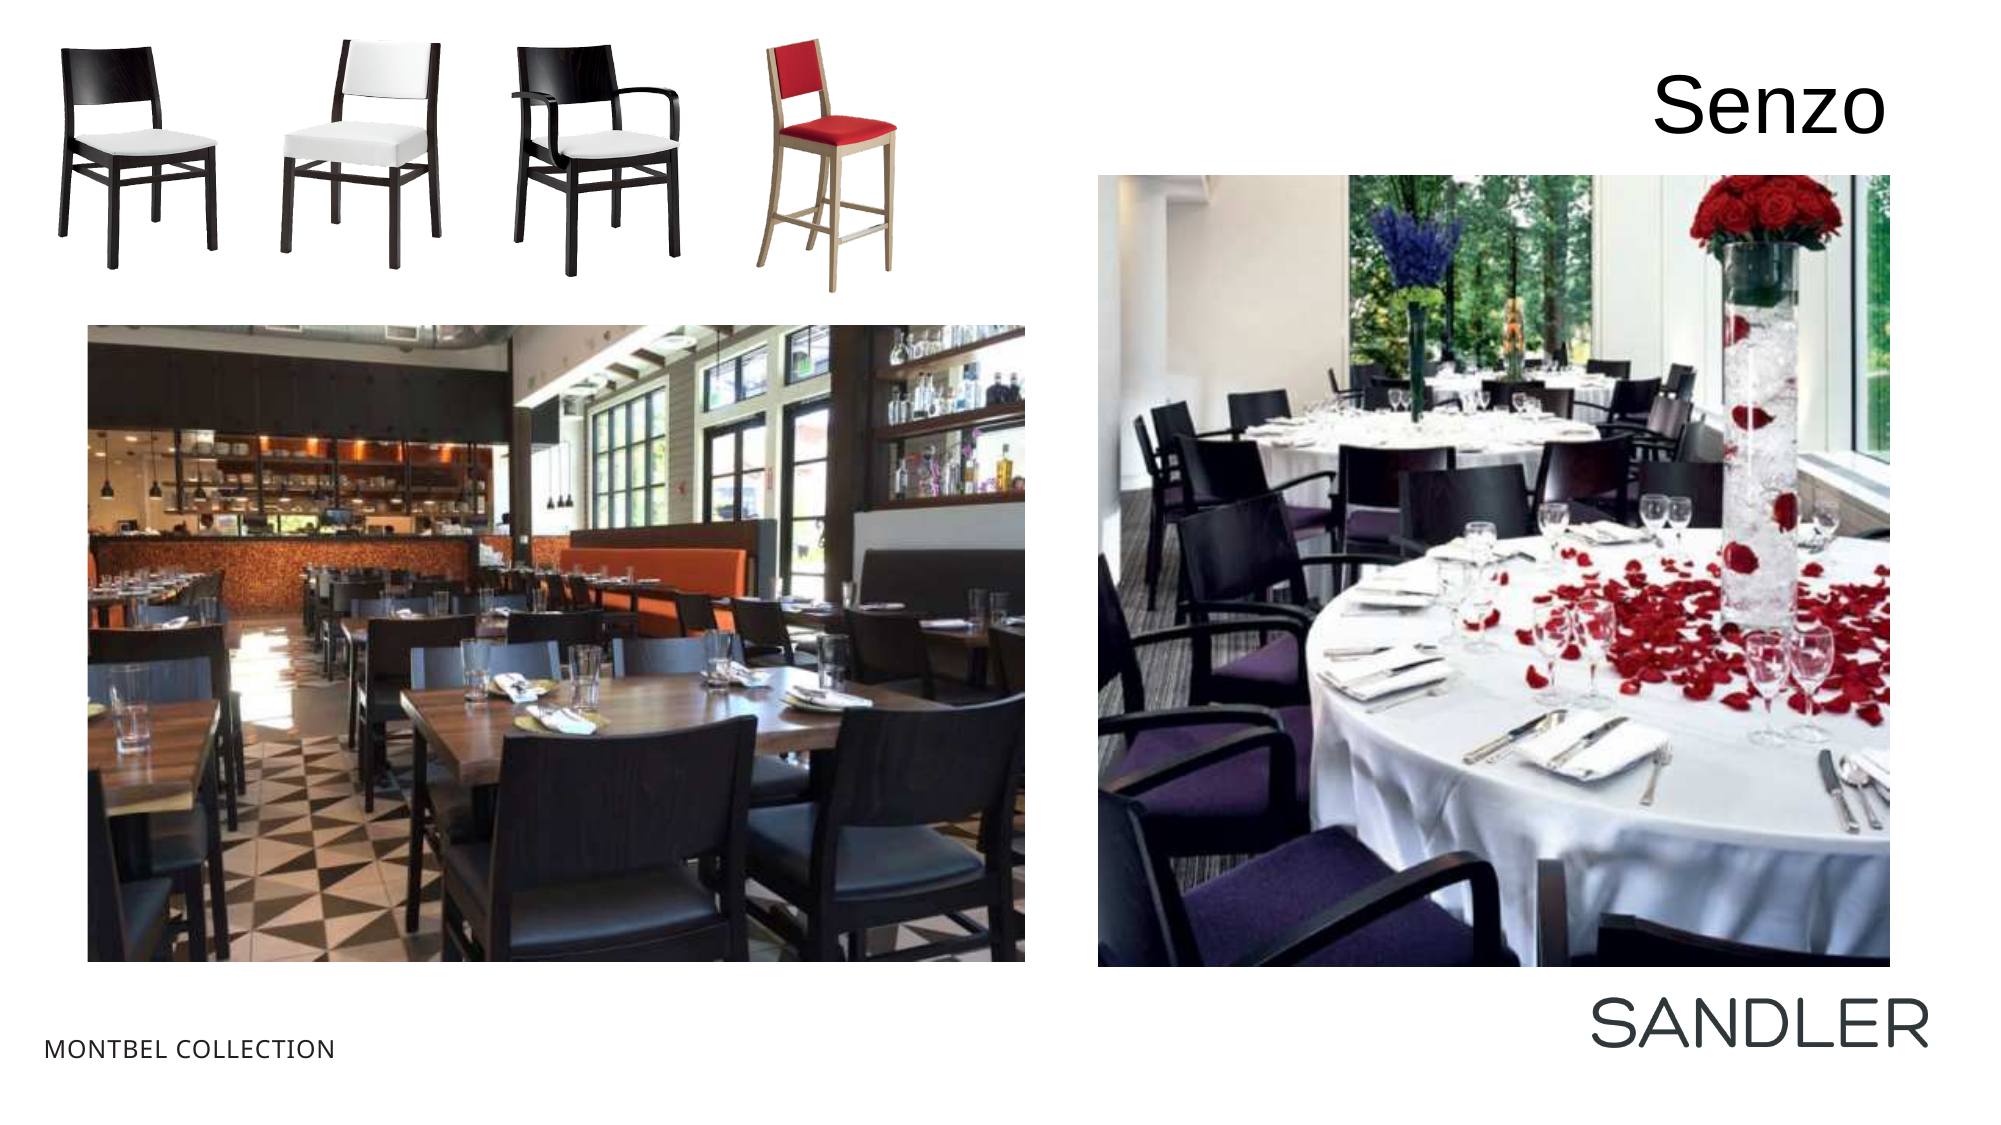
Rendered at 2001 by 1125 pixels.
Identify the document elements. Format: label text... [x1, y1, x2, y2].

text_box Senzo [1636, 43, 1928, 158]
picture [1098, 175, 1890, 967]
picture [16, 34, 953, 296]
text_box MONTBEL COLLECTION [41, 1031, 453, 1064]
picture [1592, 997, 1928, 1048]
picture [87, 325, 1025, 980]
